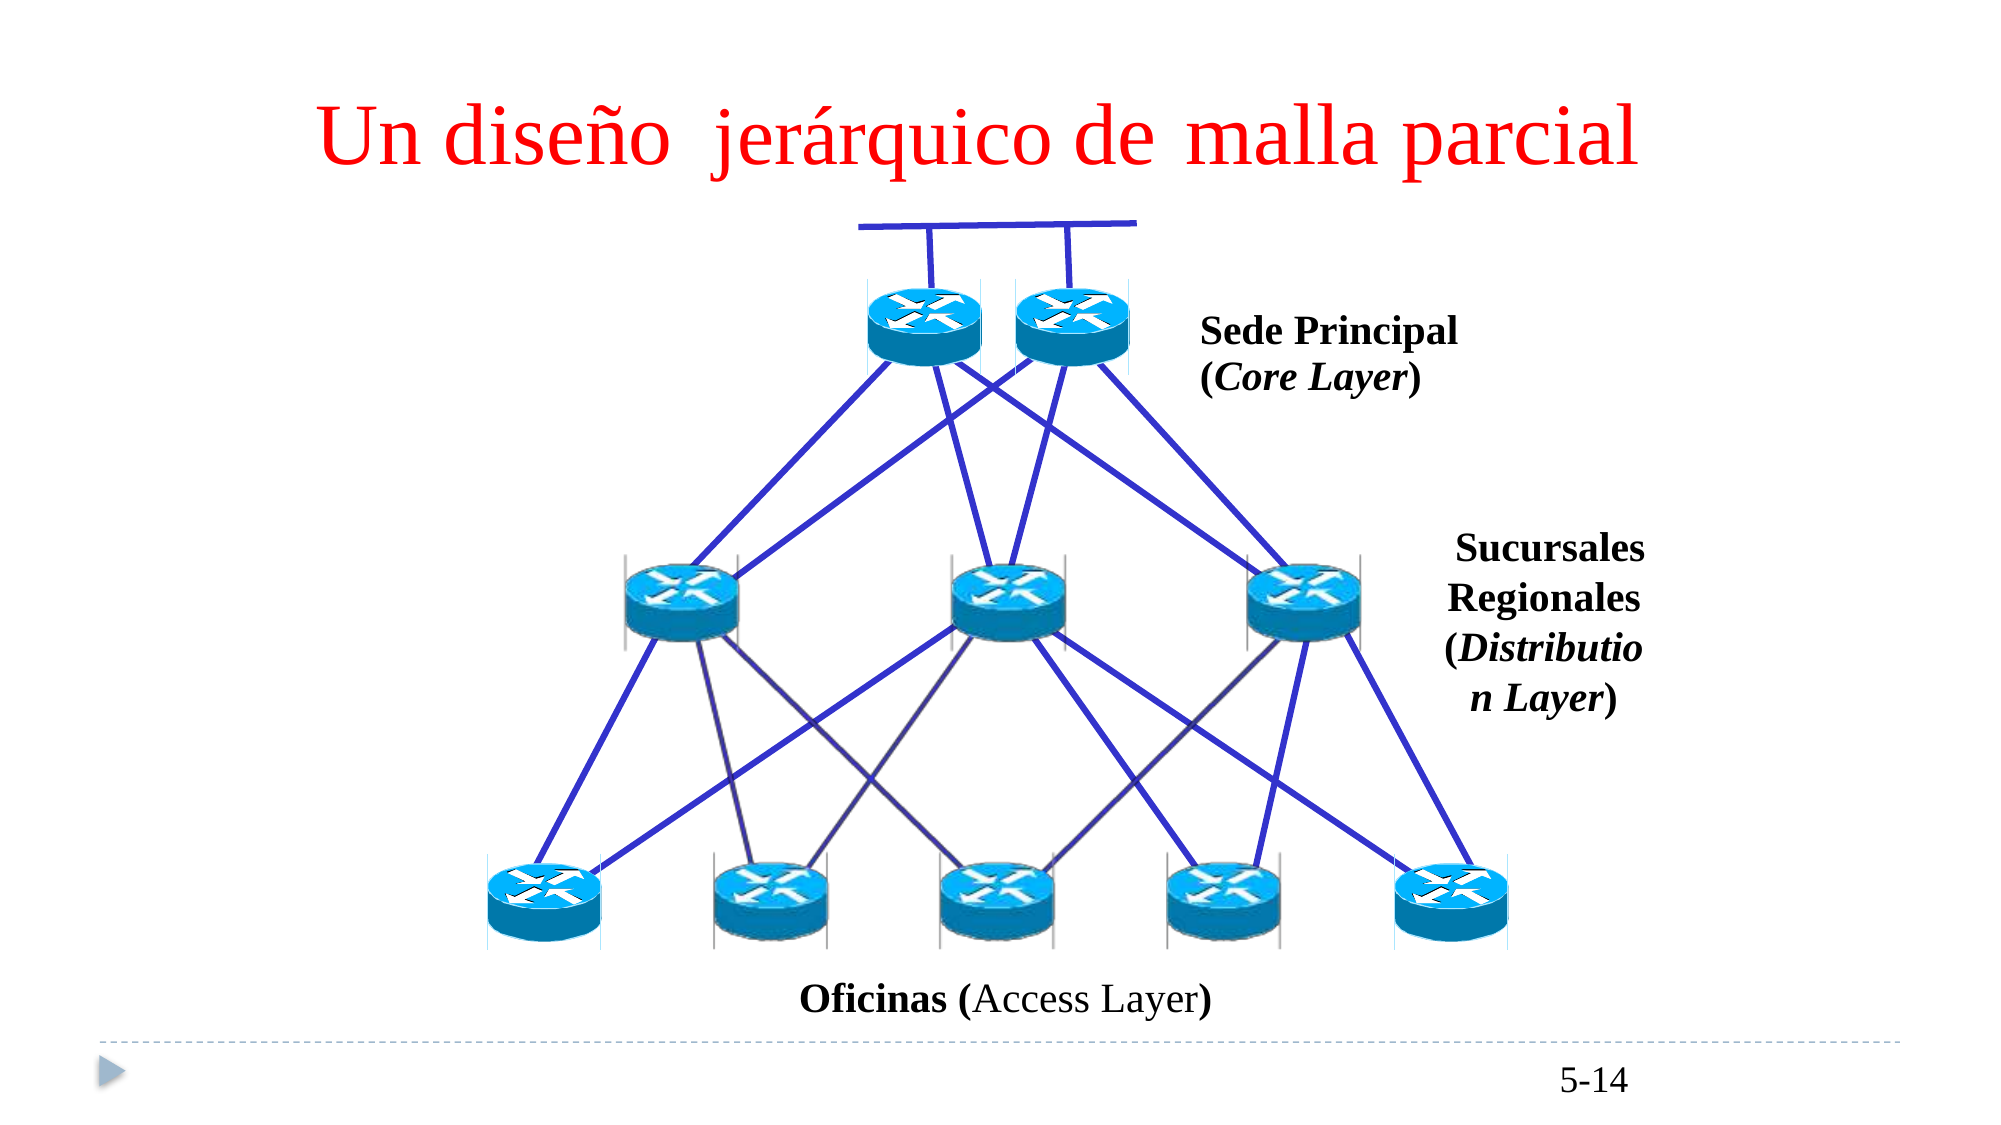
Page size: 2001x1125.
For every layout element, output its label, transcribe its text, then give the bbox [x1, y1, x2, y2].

text_box Oficinas (Access Layer) [796, 976, 1218, 1023]
text_box jerárquico de [711, 90, 1179, 183]
text_box [487, 853, 601, 886]
text_box malla parcial [1183, 90, 1670, 183]
text_box [867, 343, 981, 375]
text_box [1394, 918, 1508, 951]
text_box 5-14 [1557, 1059, 1637, 1101]
text_box [867, 278, 981, 311]
text_box Un [312, 90, 438, 183]
text_box [1015, 343, 1129, 375]
text_box [1394, 853, 1508, 886]
text_box [867, 311, 981, 343]
text_box [1015, 311, 1129, 343]
text_box diseño [441, 90, 708, 183]
text_box [487, 918, 601, 951]
text_box [621, 553, 1366, 951]
text_box [487, 886, 601, 918]
text_box [1394, 886, 1508, 918]
text_box [1015, 278, 1129, 311]
text_box Sucursales Regionales (Distribution Layer) [1437, 524, 1665, 721]
text_box Sede Principal (Core Layer) [1197, 307, 1467, 404]
